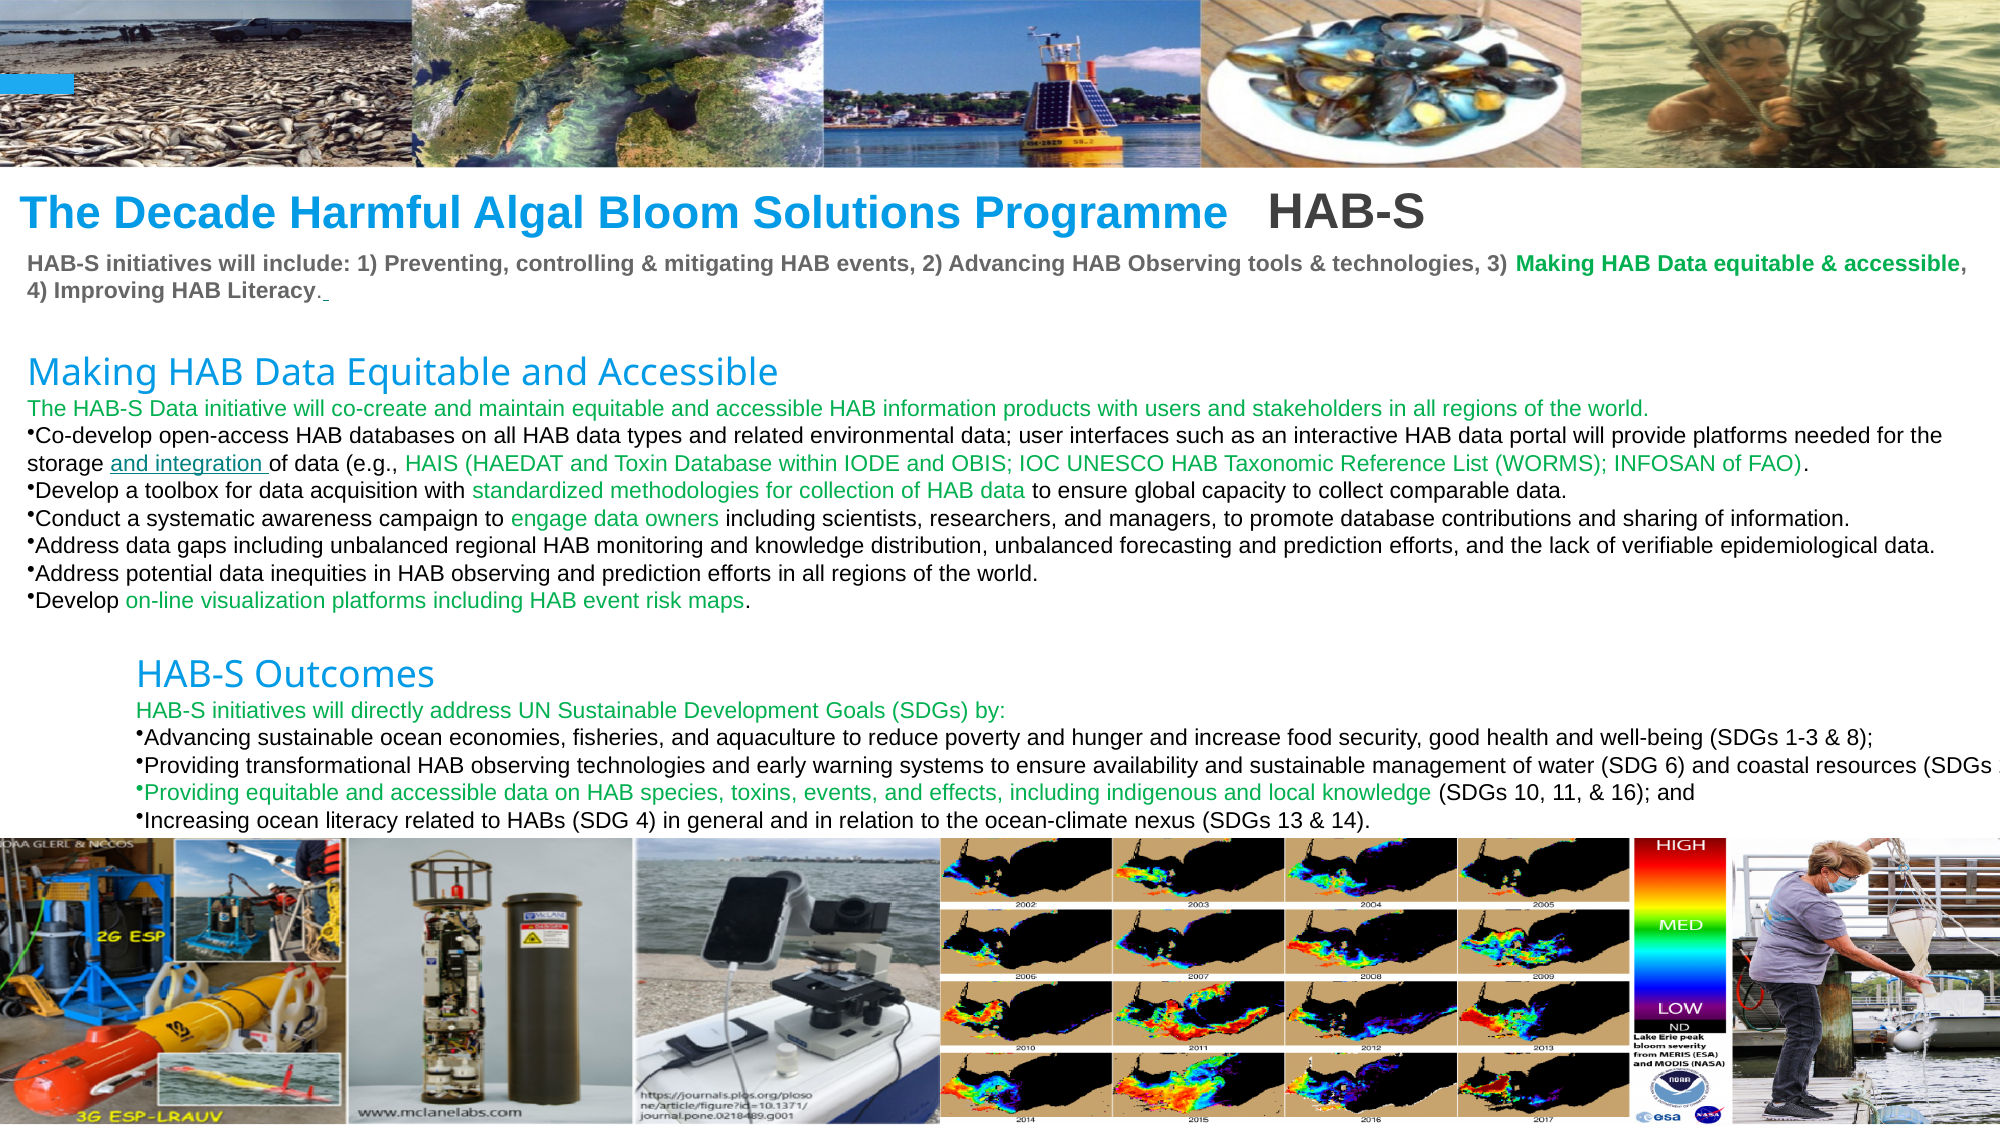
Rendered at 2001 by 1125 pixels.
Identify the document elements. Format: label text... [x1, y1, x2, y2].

picture [0, 838, 2000, 1125]
text_box HAB-S initiatives will include: 1) Preventing, controlling & mitigating HAB events, 2) Advancing HAB Observing tools & technologies, 3) Making HAB Data equitable & accessible, 4) Improving HAB Literacy. Making HAB Data Equitable and Accessible The HAB-S Data initiative will co-create and maintain equitable and accessible HAB information products with users and stakeholders in all regions of the world. Co-develop open-access HAB databases on all HAB data types and related environmental data; user interfaces such as an interactive HAB data portal will provide platforms needed for the storage and integration of data (e.g., HAIS (HAEDAT and Toxin Database within IODE and OBIS; IOC UNESCO HAB Taxonomic Reference List (WORMS); INFOSAN of FAO). Develop a toolbox for data acquisition with standardized methodologies for collection of HAB data to ensure global capacity to collect comparable data. Conduct a systematic awareness campaign to engage data owners including scientists, researchers, and managers, to promote database contributions and sharing of information. Address data gaps including unbalanced regional HAB monitoring and knowledge distribution, unbalanced forecasting and prediction efforts, and the lack of verifiable epidemiological data. Address potential data inequities in HAB observing and prediction efforts in all regions of the world. Develop on-line visualization platforms including HAB event risk maps. [102, 198, 1894, 658]
text_box The Decade Harmful Algal Bloom Solutions Programme HAB-S [4, 170, 1441, 246]
picture [0, 0, 2000, 168]
text_box HAB-S Outcomes HAB-S initiatives will directly address UN Sustainable Development Goals (SDGs) by: Advancing sustainable ocean economies, fisheries, and aquaculture to reduce poverty and hunger and increase food security, good health and well-being (SDGs 1-3 & 8); Providing transformational HAB observing technologies and early warning systems to ensure availability and sustainable management of water (SDG 6) and coastal resources (SDGs 2 & 3); Providing equitable and accessible data on HAB species, toxins, events, and effects, including indigenous and local knowledge (SDGs 10, 11, & 16); and Increasing ocean literacy related to HABs (SDG 4) in general and in relation to the ocean-climate nexus (SDGs 13 & 14). [210, 600, 1994, 833]
